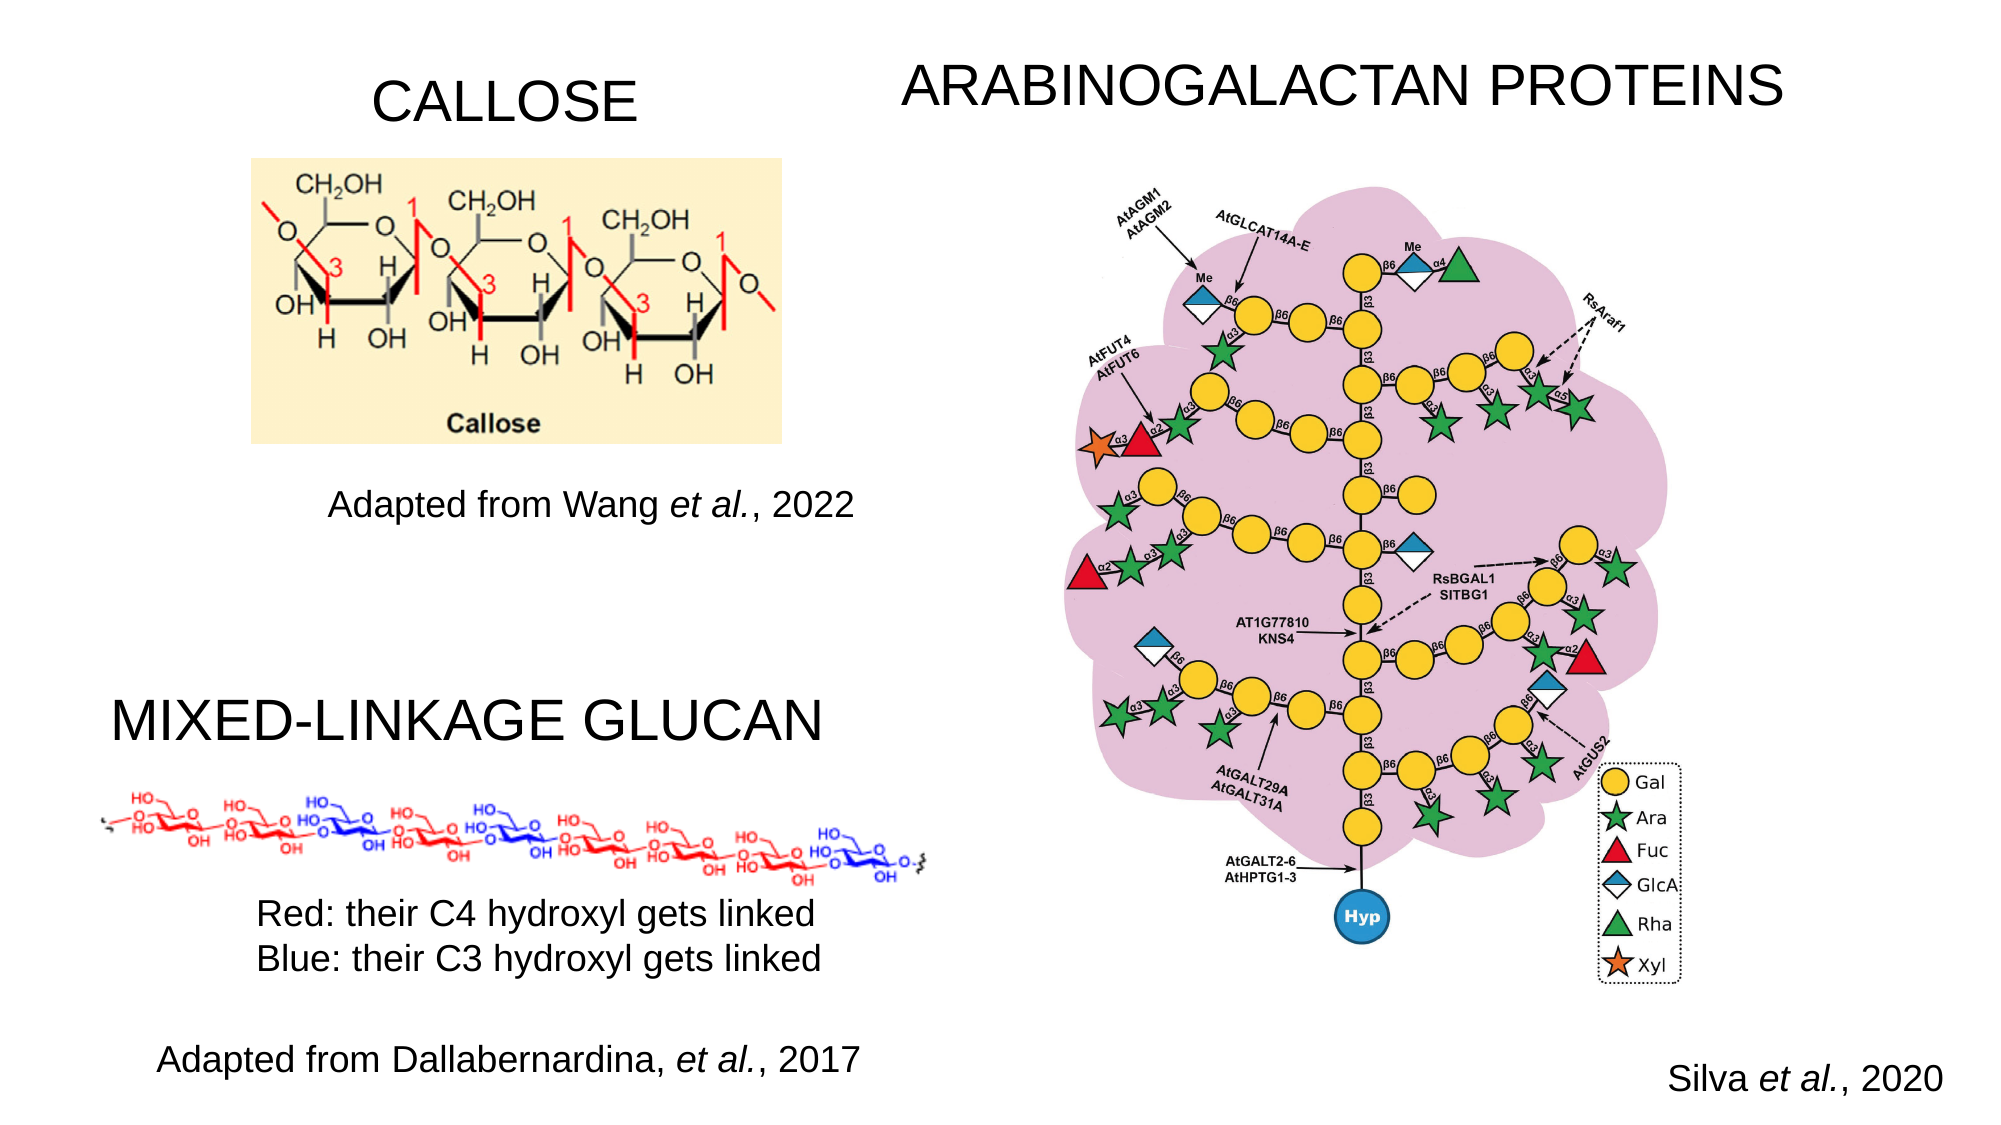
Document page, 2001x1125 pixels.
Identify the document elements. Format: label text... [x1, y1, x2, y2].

text_box Adapted from Dallabernardina, et al., 2017 [141, 1027, 877, 1088]
text_box Red: their C4 hydroxyl gets linked Blue: their C3 hydroxyl gets linked [241, 897, 837, 986]
text_box Silva et al., 2020 [1652, 1046, 1960, 1107]
picture [250, 158, 782, 445]
text_box CALLOSE [356, 56, 655, 141]
text_box MIXED-LINKAGE GLUCAN [95, 674, 840, 759]
text_box ARABINOGALACTAN PROTEINS [886, 39, 1801, 125]
text_box Adapted from Wang et al., 2022 [312, 472, 870, 532]
picture [1055, 171, 1701, 997]
picture [77, 766, 935, 897]
